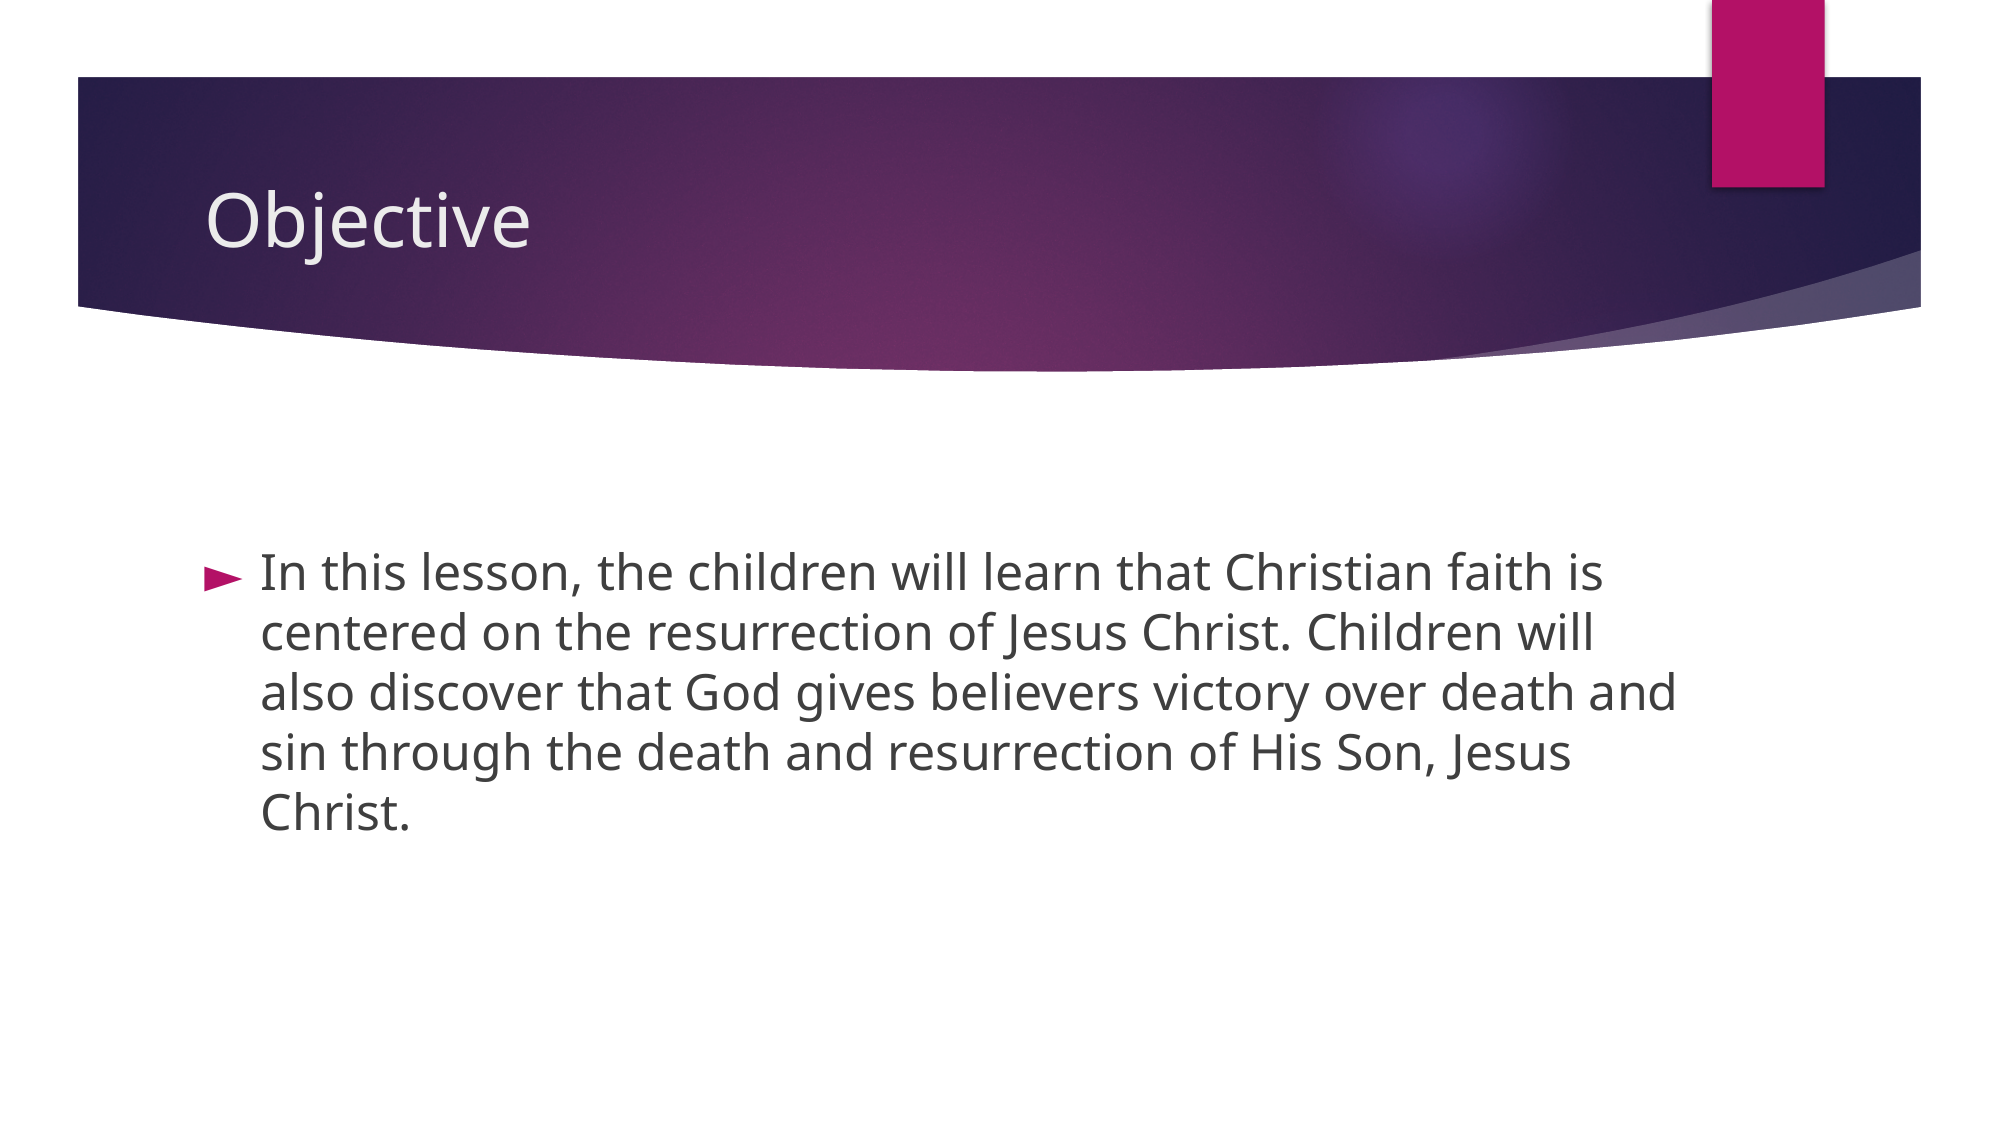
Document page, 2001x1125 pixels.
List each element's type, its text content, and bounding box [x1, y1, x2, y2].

list In this lesson, the children will learn that Christian faith is centered on the resurrection of Jesus Christ. Children will also discover that God gives believers victory over death and sin through the death and resurrection of His Son, Jesus Christ. [189, 452, 1714, 848]
title Objective [189, 159, 1627, 276]
picture [79, 78, 1920, 371]
